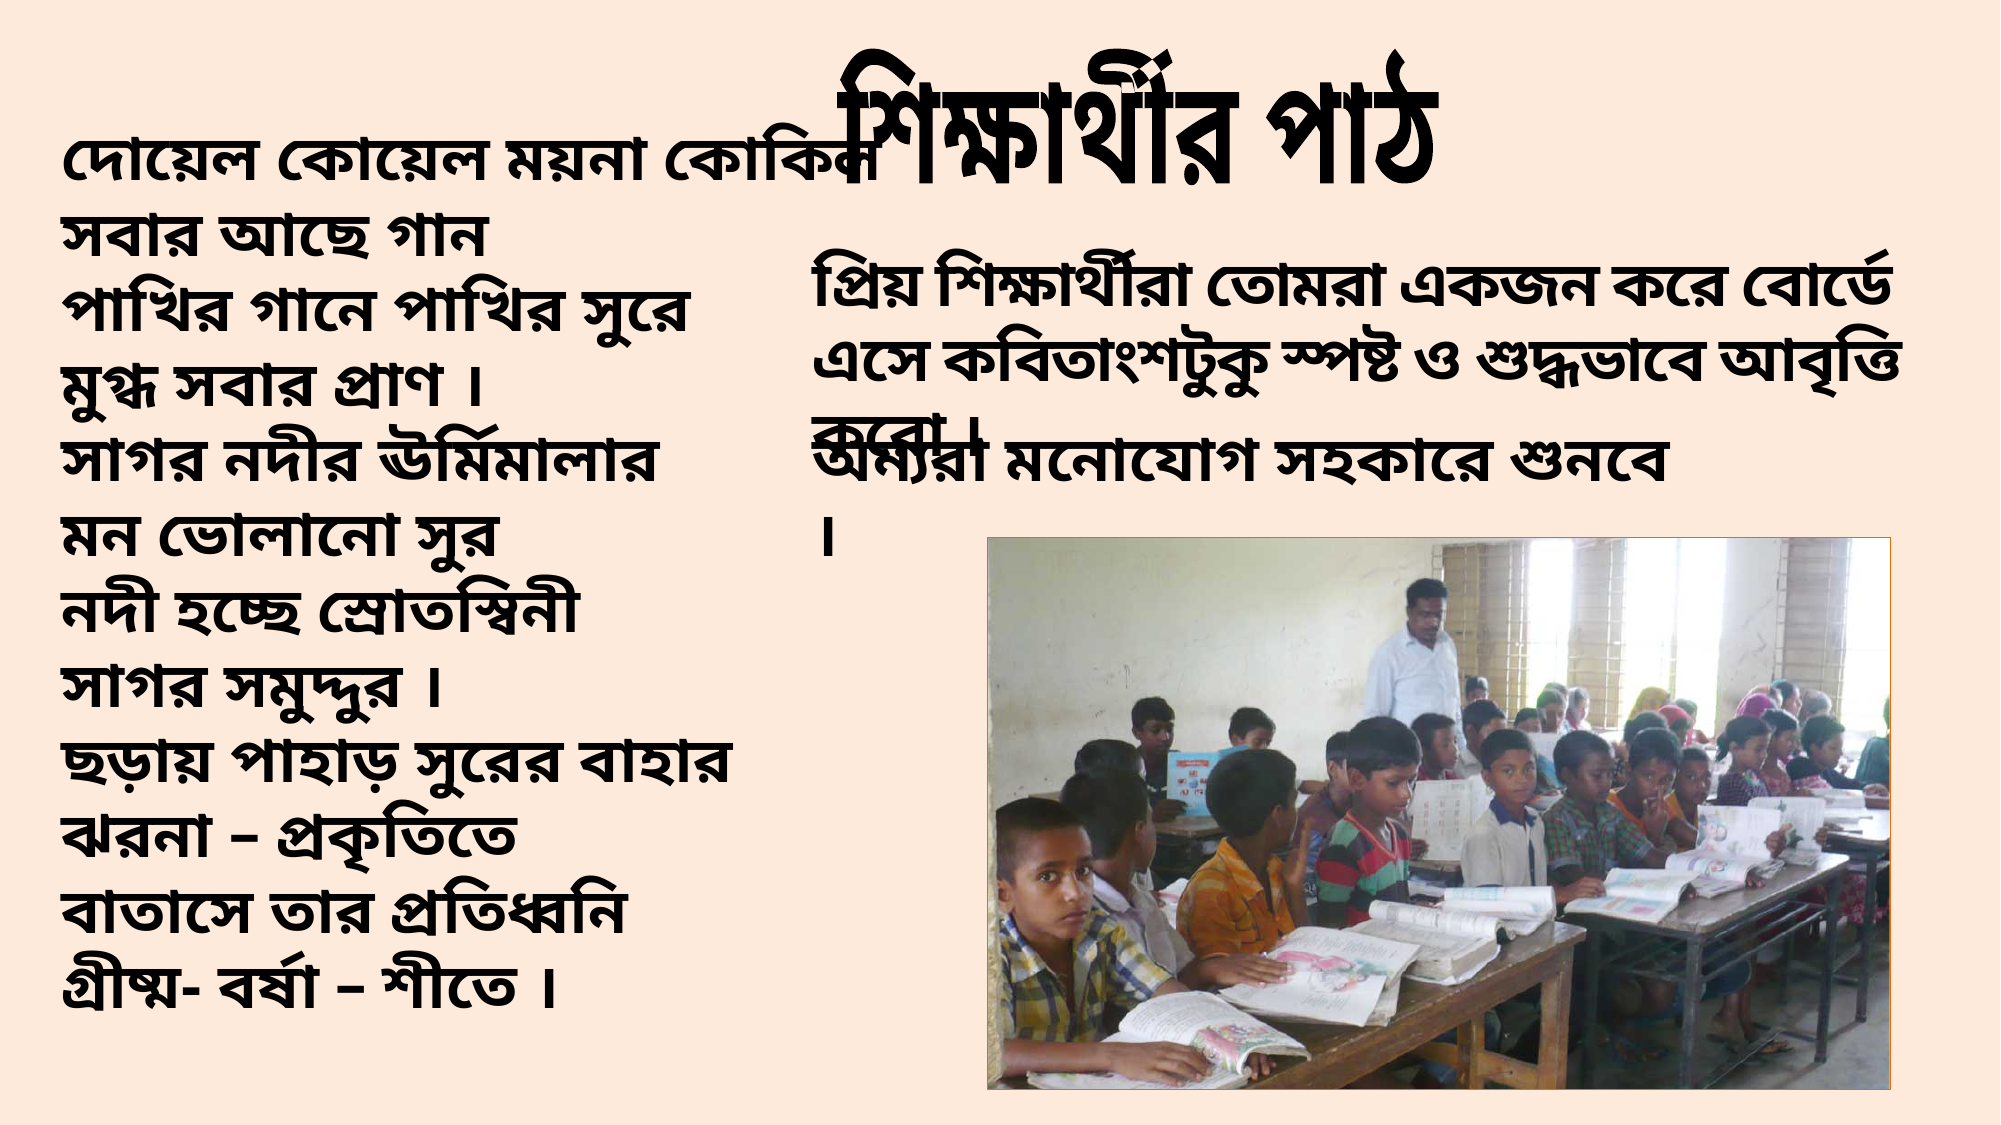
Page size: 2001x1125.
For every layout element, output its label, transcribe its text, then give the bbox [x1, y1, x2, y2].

text_box অন্যরা মনোযোগ সহকারে শুনবে । [799, 412, 1702, 576]
text_box প্রিয় শিক্ষার্থীরা তোমরা একজন করে বোর্ডে এসে কবিতাংশটুকু স্পষ্ট ও শুদ্ধভাবে আবৃত্তি করো । [799, 236, 1953, 476]
picture [987, 537, 1890, 1089]
text_box দোয়েল কোয়েল ময়না কোকিল সবার আছে গান পাখির গানে পাখির সুরে মুগ্ধ সবার প্রাণ । সাগর নদীর ‍ঊর্মিমালার মন ভোলানো সুর নদী হচ্ছে স্রোতস্বিনী সাগর সমুদ্দুর । ছড়ায় পাহাড় সুরের বাহার ঝরনা – প্রকৃতিতে বাতাসে তার প্রতিধ্বনি গ্রীষ্ম- বর্ষা – শীতে । [47, 111, 913, 1028]
